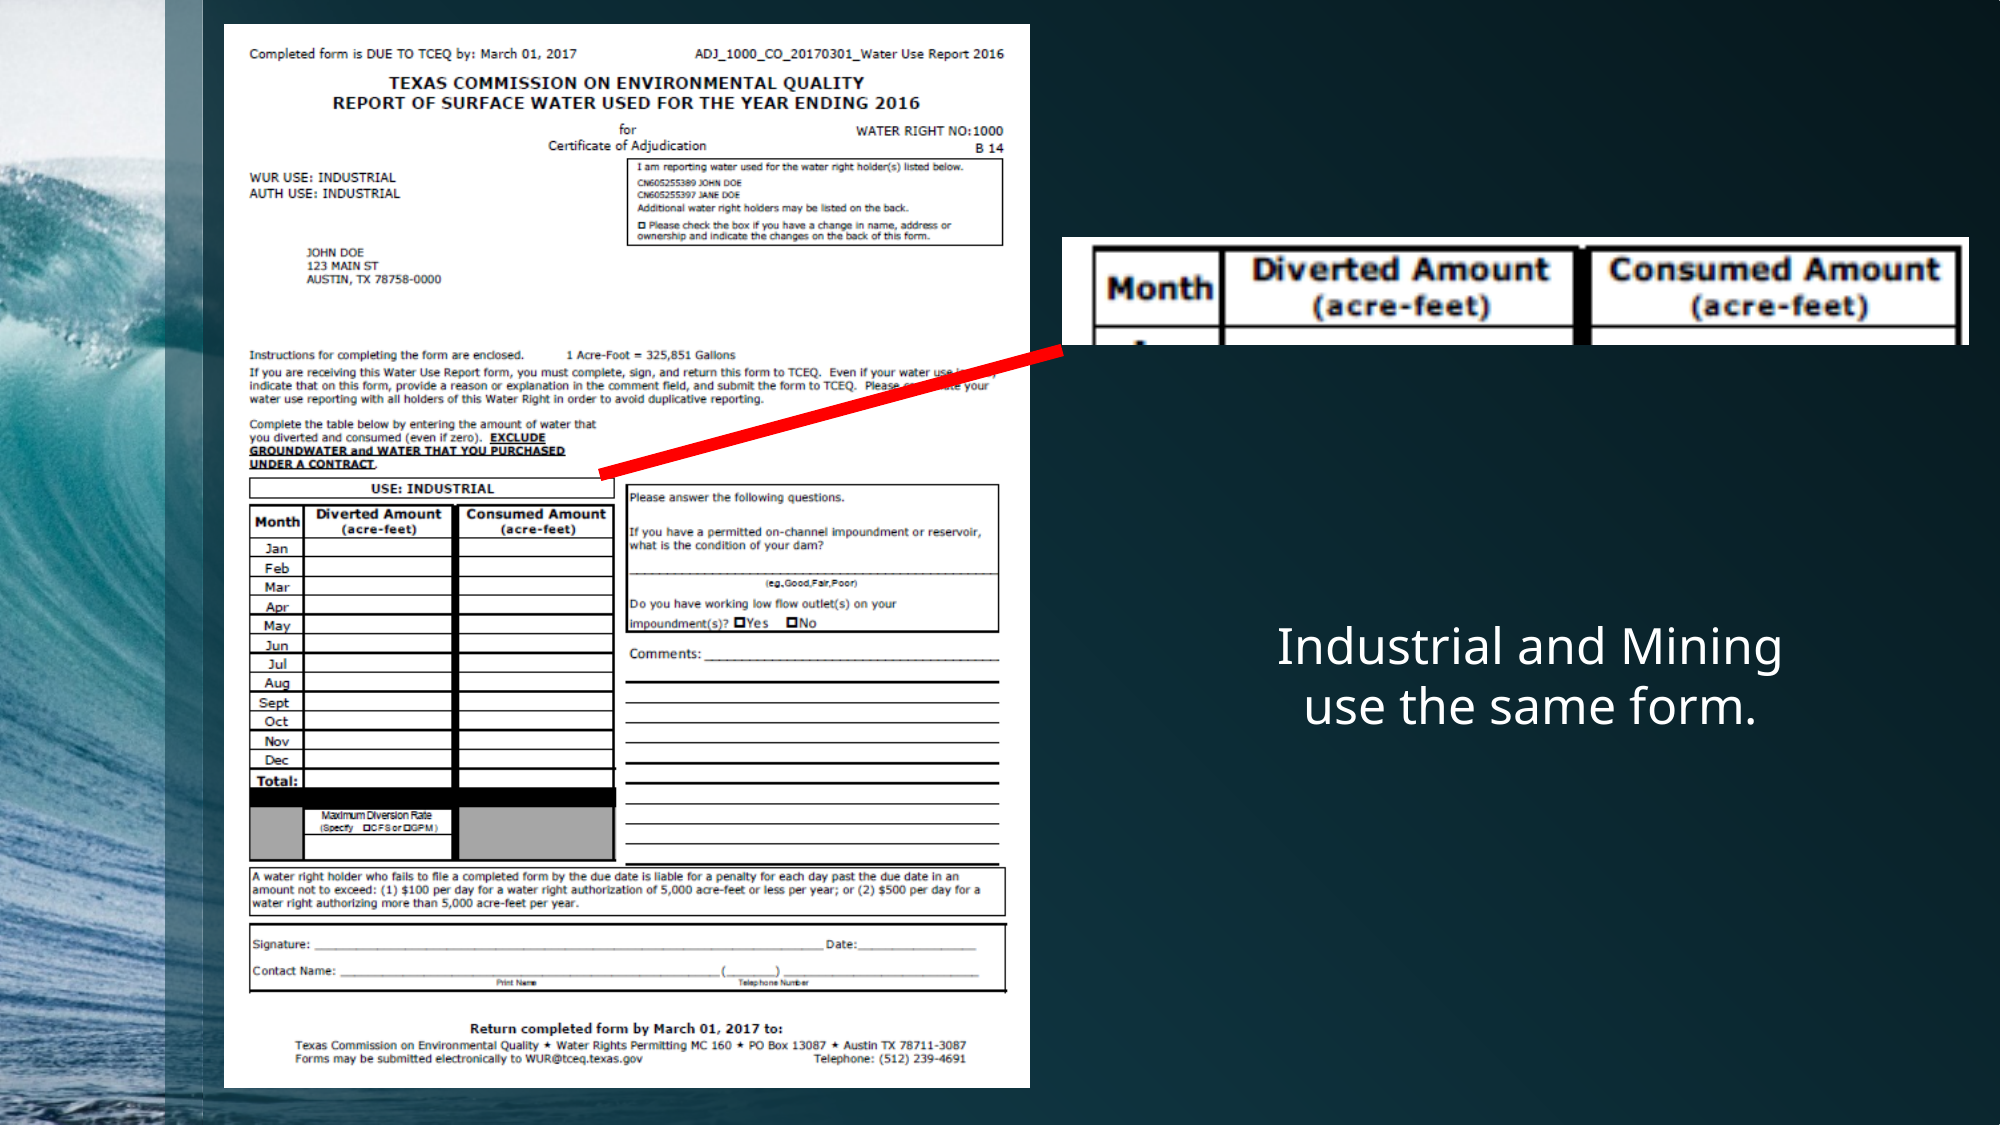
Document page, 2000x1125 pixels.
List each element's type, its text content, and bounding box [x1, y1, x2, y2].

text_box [599, 349, 1063, 476]
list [224, 24, 1030, 1088]
text_box Industrial and Mining use the same form. [1237, 606, 1825, 742]
picture [0, 0, 2000, 1125]
